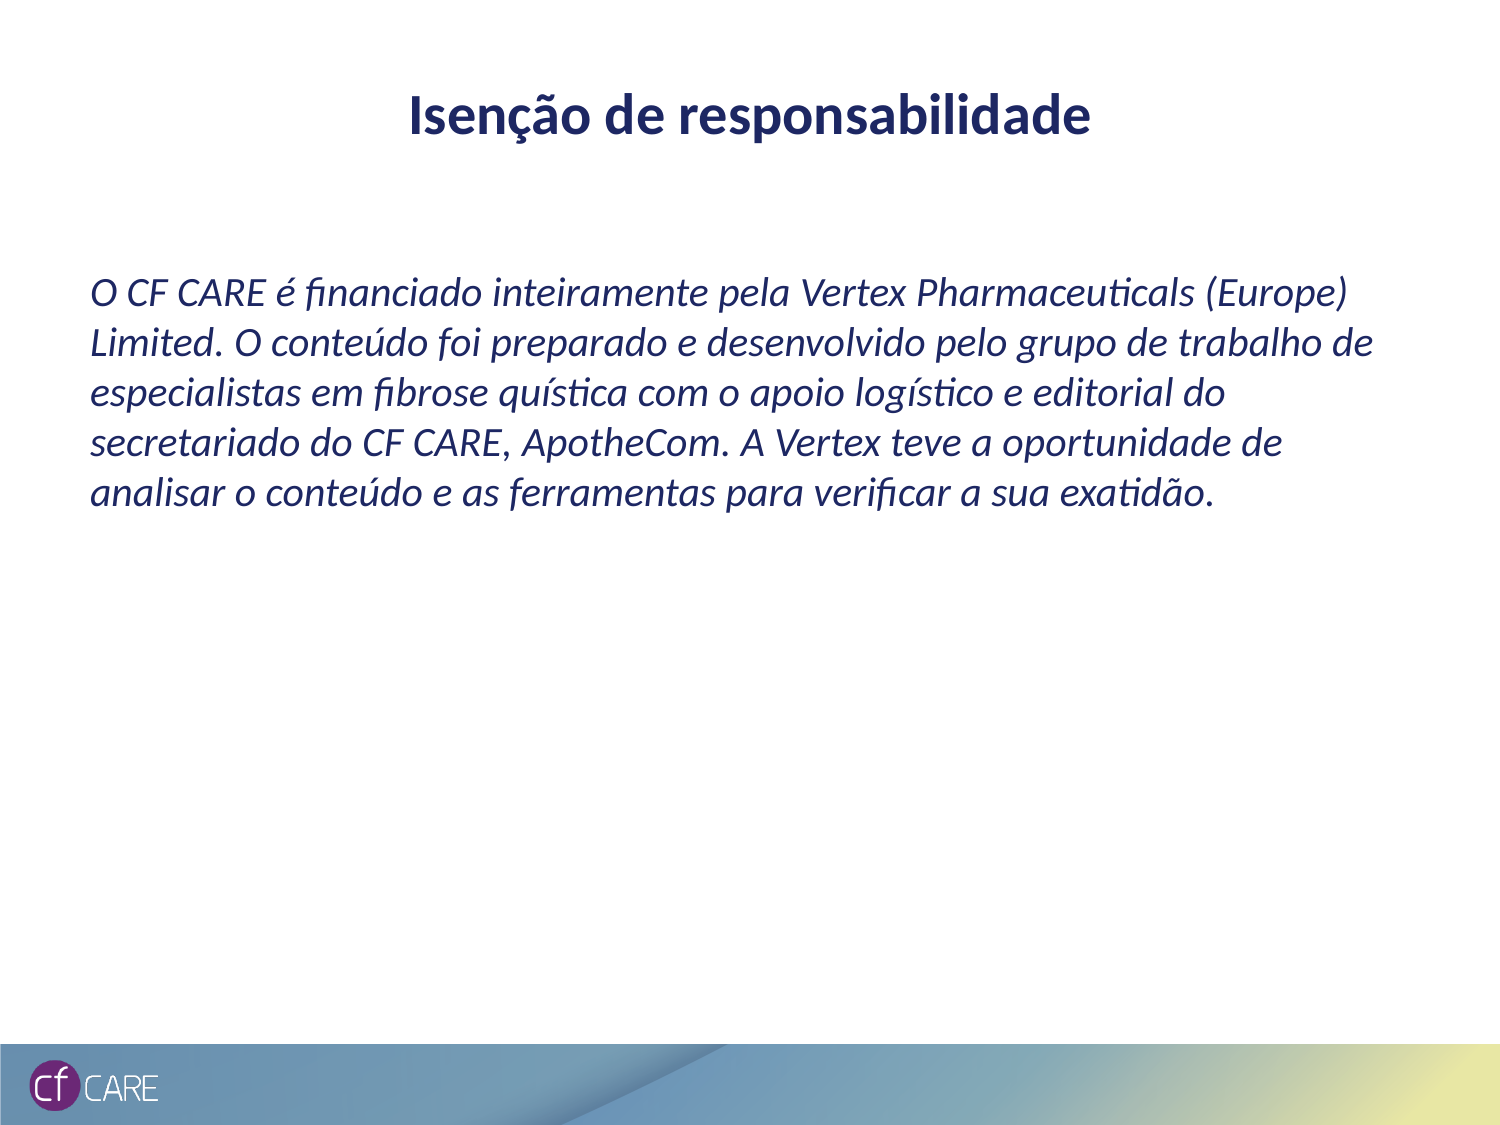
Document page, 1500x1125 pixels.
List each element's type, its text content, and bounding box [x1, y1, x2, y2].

list O CF CARE é financiado inteiramente pela Vertex Pharmaceuticals (Europe) Limited. O conteúdo foi preparado e desenvolvido pelo grupo de trabalho de especialistas em fibrose quística com o apoio logístico e editorial do secretariado do CF CARE, ApotheCom. A Vertex teve a oportunidade de analisar o conteúdo e as ferramentas para verificar a sua exatidão. [75, 257, 1425, 965]
picture [0, 1044, 1500, 1125]
title Isenção de responsabilidade [75, 47, 1425, 175]
